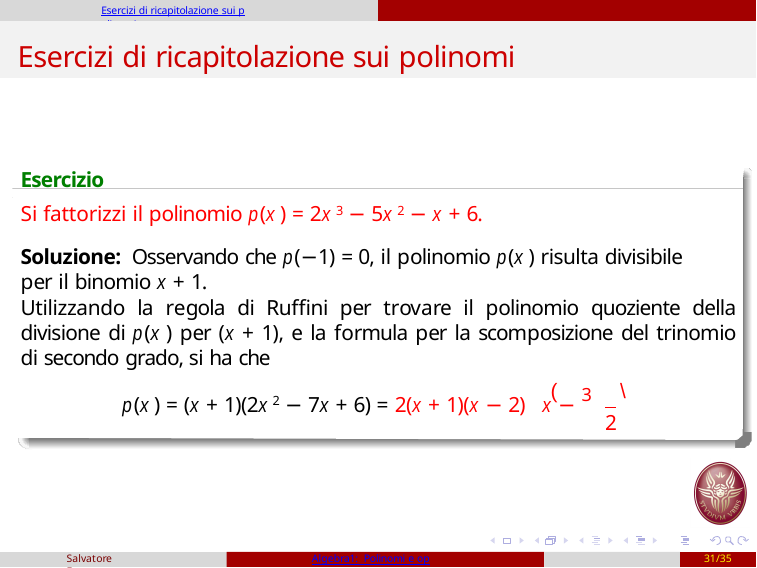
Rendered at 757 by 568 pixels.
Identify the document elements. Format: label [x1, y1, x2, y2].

footer [309, 552, 462, 568]
slide_number [64, 552, 163, 568]
text_box [0, 0, 756, 567]
